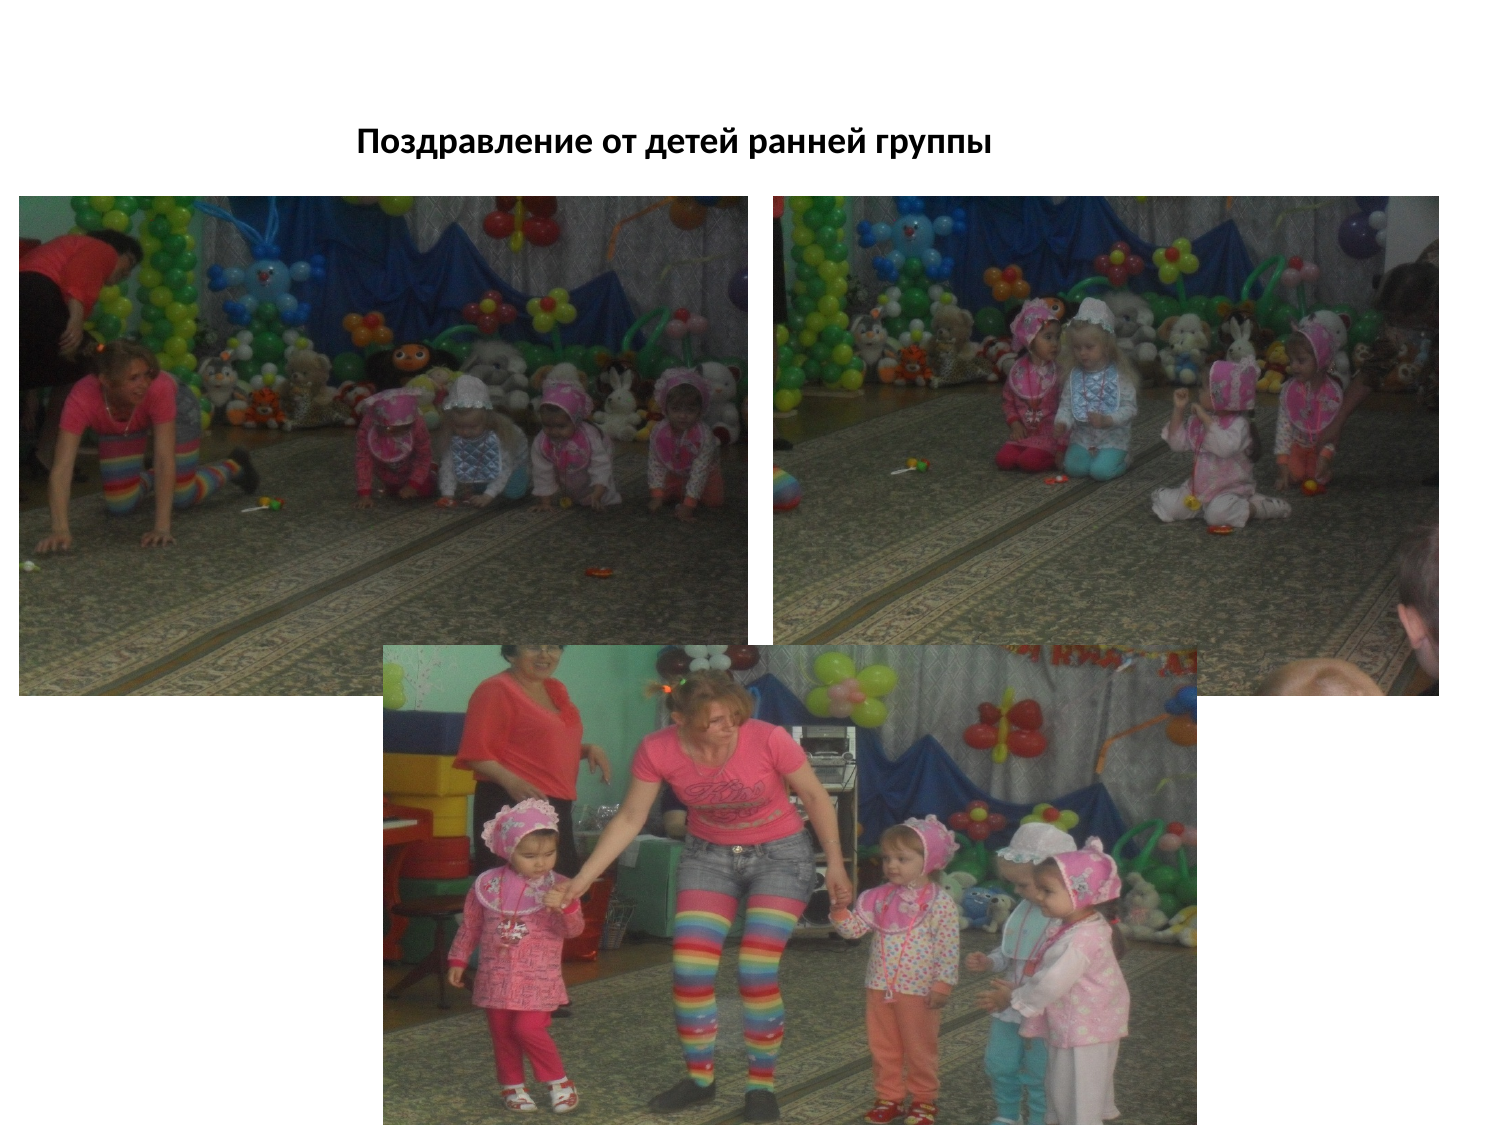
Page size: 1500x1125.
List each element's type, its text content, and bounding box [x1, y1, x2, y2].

title Поздравление от детей ранней группы [0, 45, 1350, 233]
picture [19, 196, 1440, 1125]
